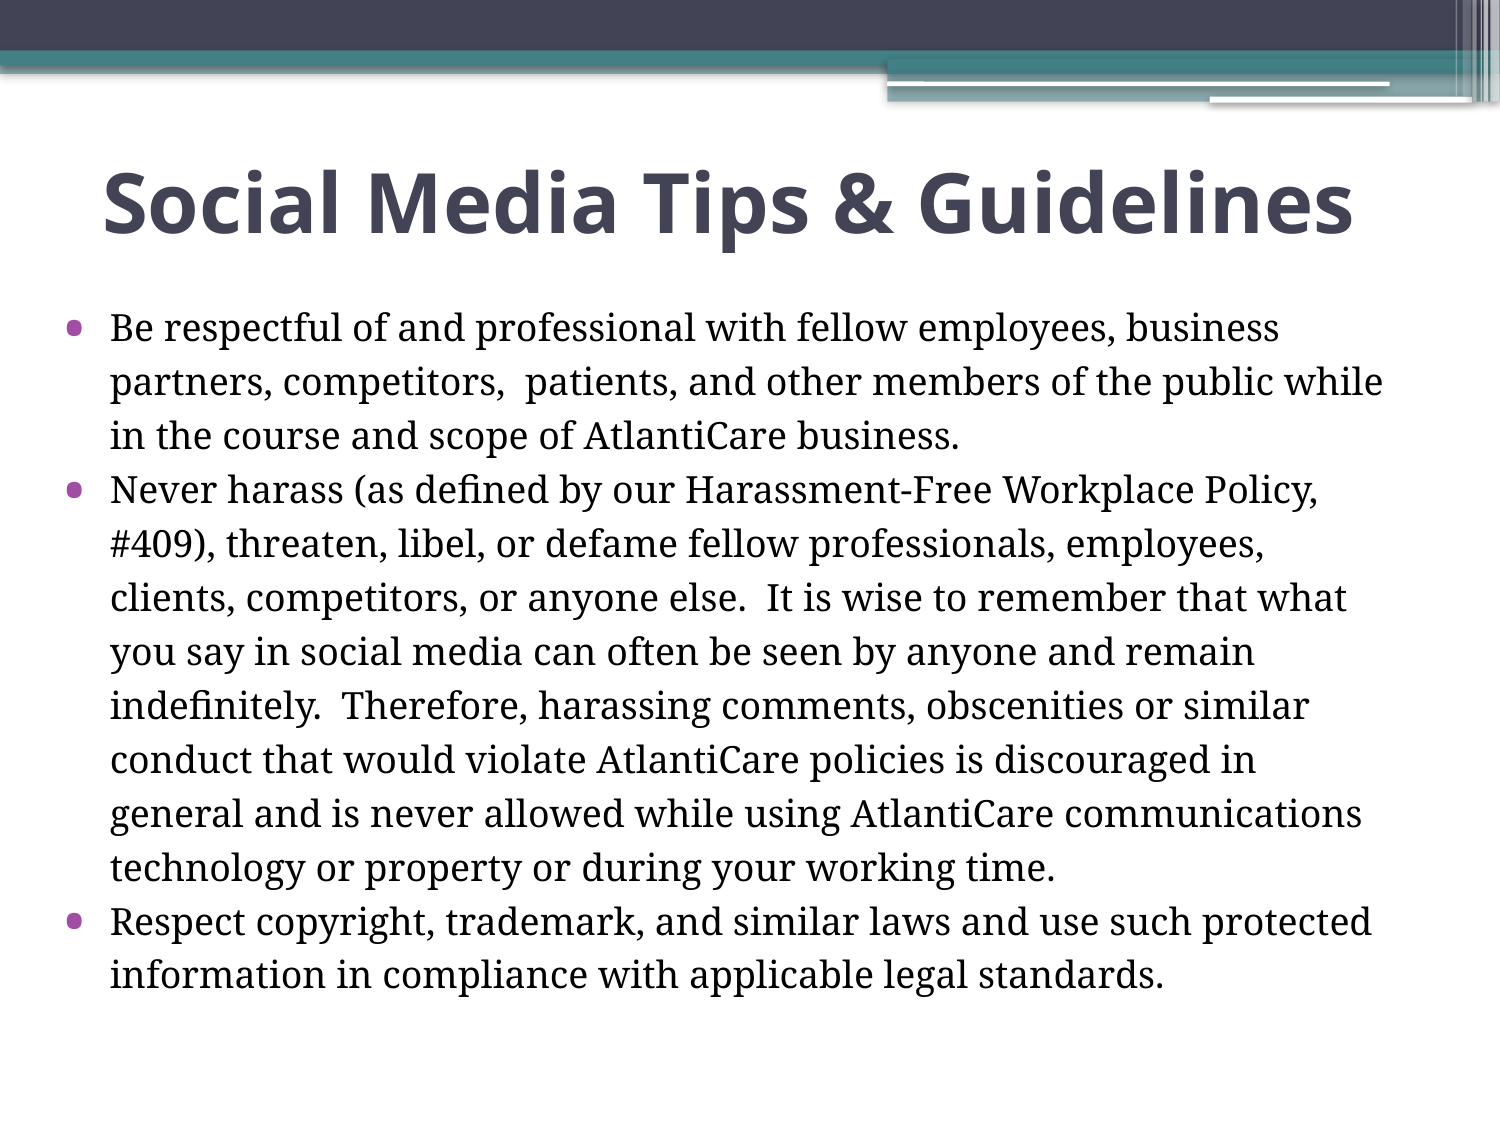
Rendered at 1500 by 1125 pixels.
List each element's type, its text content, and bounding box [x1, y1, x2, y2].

list Be respectful of and professional with fellow employees, business partners, competitors, patients, and other members of the public while in the course and scope of AtlantiCare business. Never harass (as defined by our Harassment-Free Workplace Policy, #409), threaten, libel, or defame fellow professionals, employees, clients, competitors, or anyone else. It is wise to remember that what you say in social media can often be seen by anyone and remain indefinitely. Therefore, harassing comments, obscenities or similar conduct that would violate AtlantiCare policies is discouraged in general and is never allowed while using AtlantiCare communications technology or property or during your working time. Respect copyright, trademark, and similar laws and use such protected information in compliance with applicable legal standards. [50, 287, 1400, 997]
title Social Media Tips & Guidelines [87, 112, 1438, 288]
